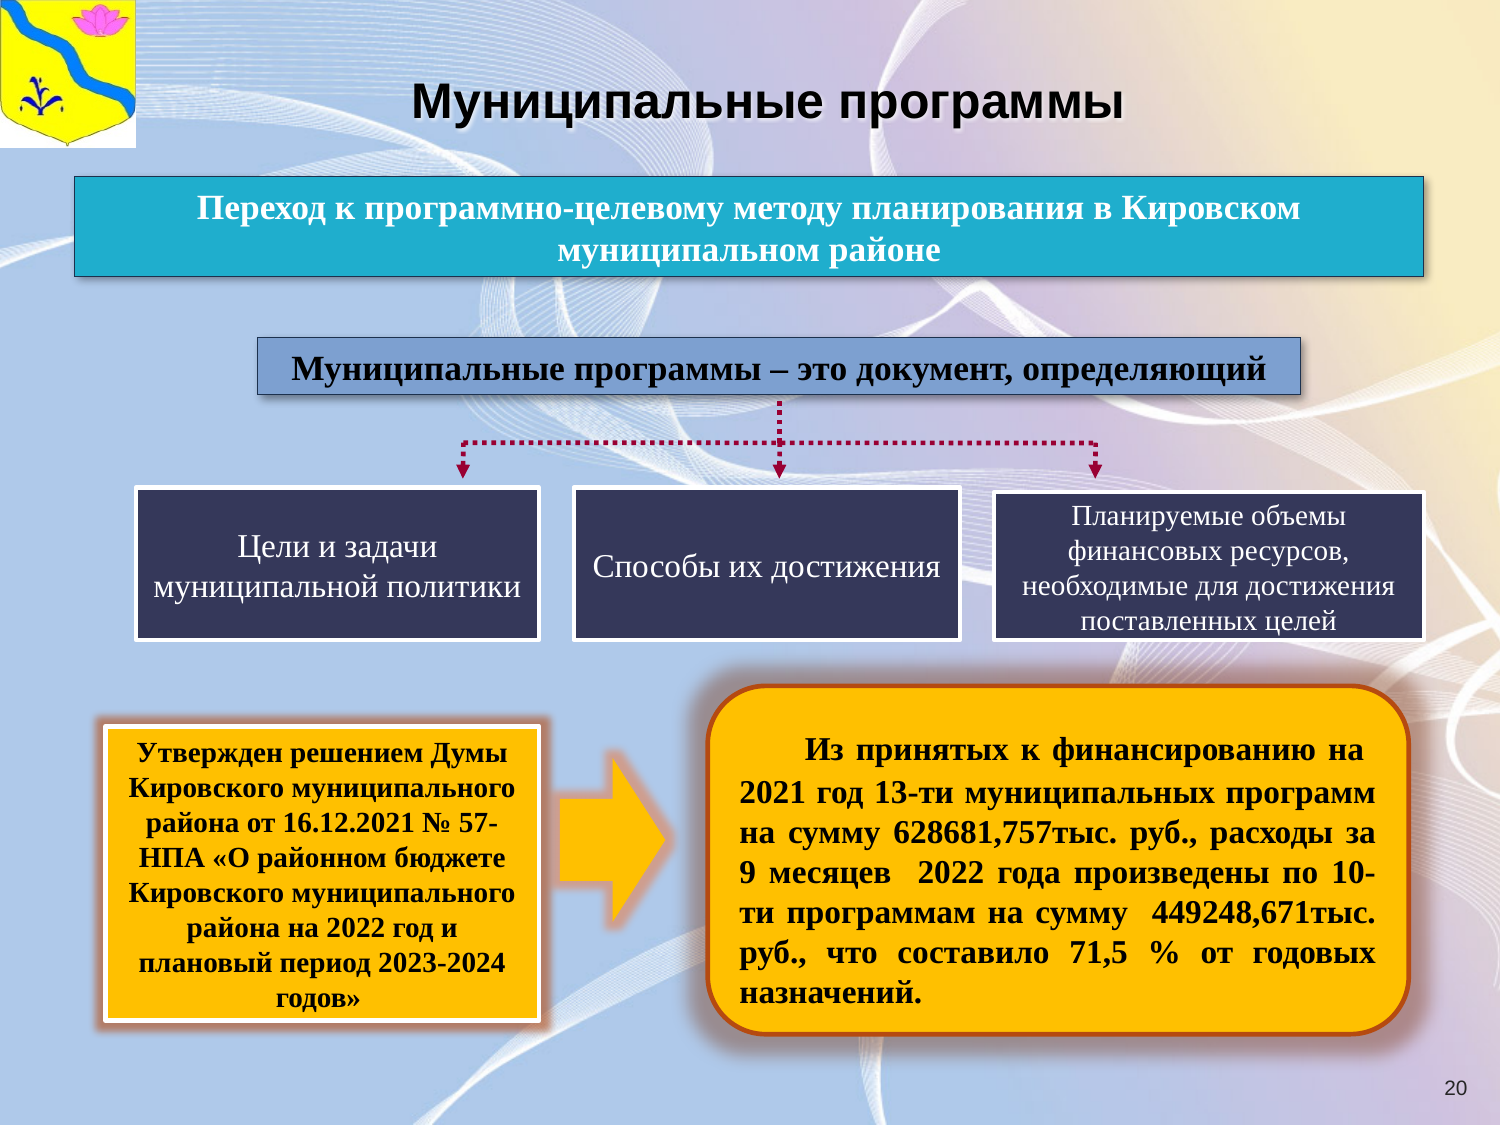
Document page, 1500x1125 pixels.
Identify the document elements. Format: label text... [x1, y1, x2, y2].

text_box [462, 396, 1096, 479]
slide_number 20 [1417, 1057, 1494, 1118]
text_box Цели и задачи муниципальной политики [135, 487, 539, 640]
text_box Муниципальные программы – это документ, определяющий [257, 337, 1301, 395]
text_box Переход к программно-целевому методу планирования в Кировском муниципальном районе [74, 176, 1424, 277]
title Муниципальные программы [75, 26, 1463, 172]
text_box [559, 757, 666, 922]
text_box Способы их достижения [573, 489, 961, 640]
text_box Из принятых к финансированию на 2021 год 13-ти муниципальных программ на сумму 628681,757тыс. руб., расходы за 9 месяцев 2022 года произведены по 10-ти программам на сумму 449248,671тыс. руб., что составило 71,5 % от годовых назначений. [707, 685, 1409, 1035]
text_box Утвержден решением Думы Кировского муниципального района от 16.12.2021 № 57-НПА «О районном бюджете Кировского муниципального района на 2022 год и плановый период 2023-2024 годов» [105, 726, 539, 1021]
picture [0, 0, 1500, 1125]
text_box Планируемые объемы финансовых ресурсов, необходимые для достижения поставленных целей [993, 492, 1424, 640]
